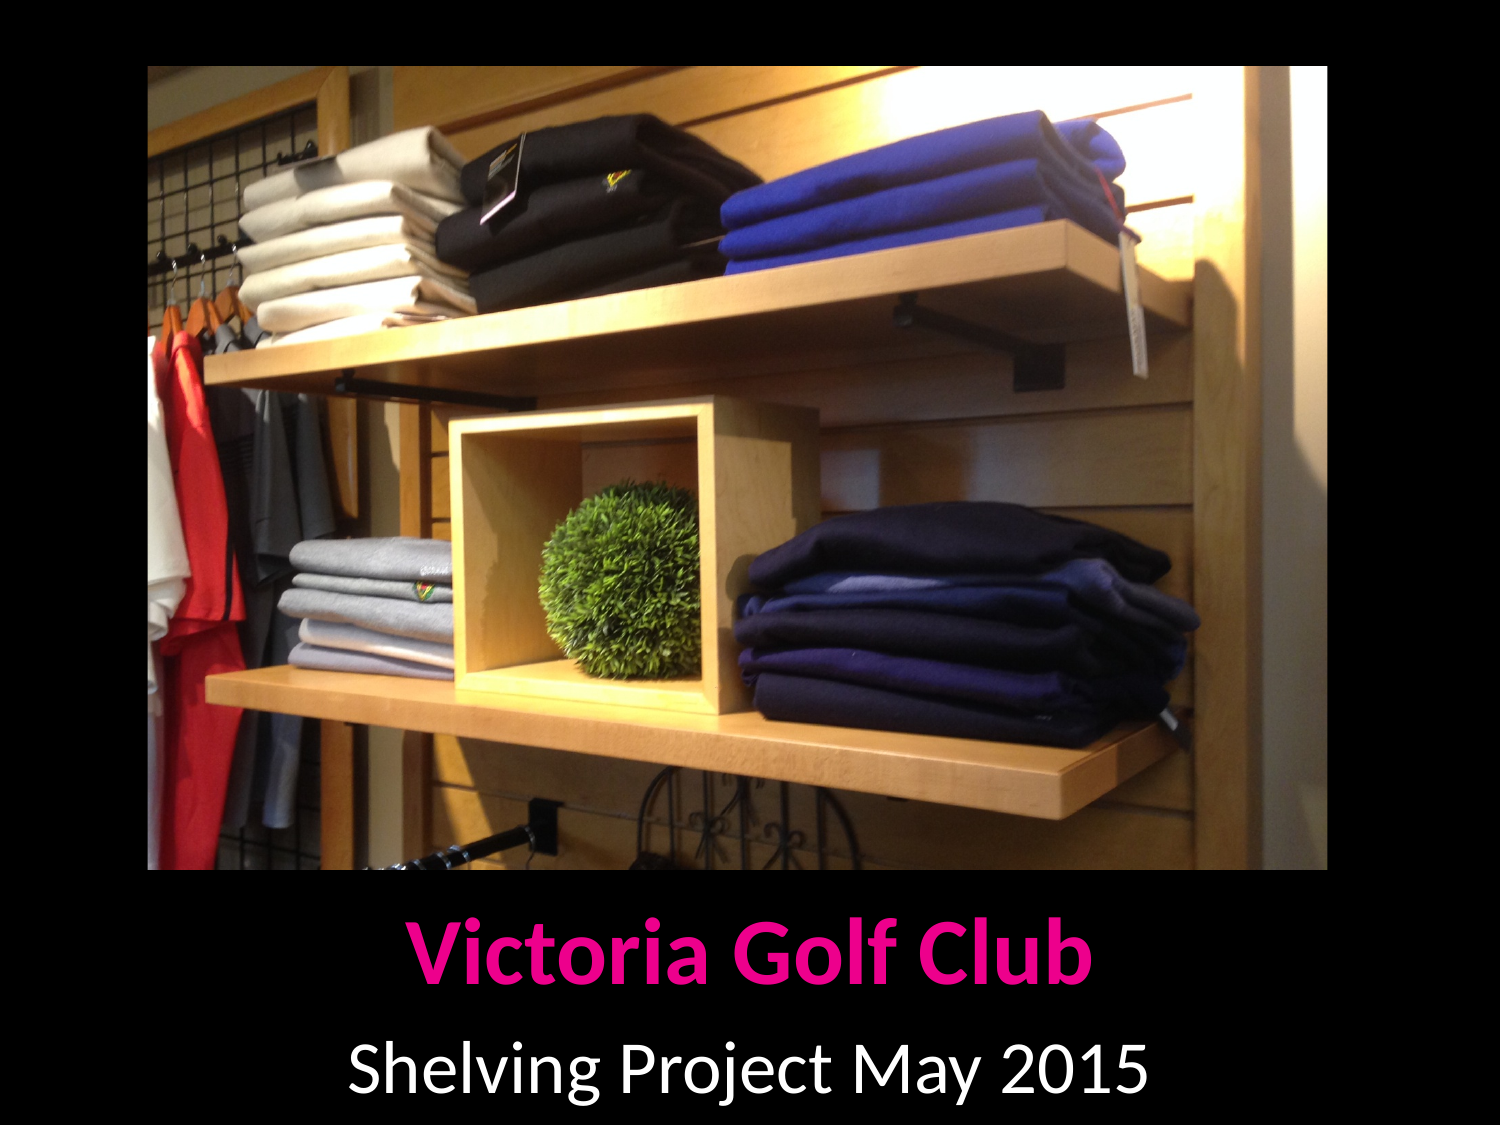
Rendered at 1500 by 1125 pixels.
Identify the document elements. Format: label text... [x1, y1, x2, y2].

title Victoria Golf Club [0, 881, 1500, 1011]
subtitle Shelving Project May 2015 [0, 1011, 1500, 1125]
picture [147, 66, 1328, 870]
